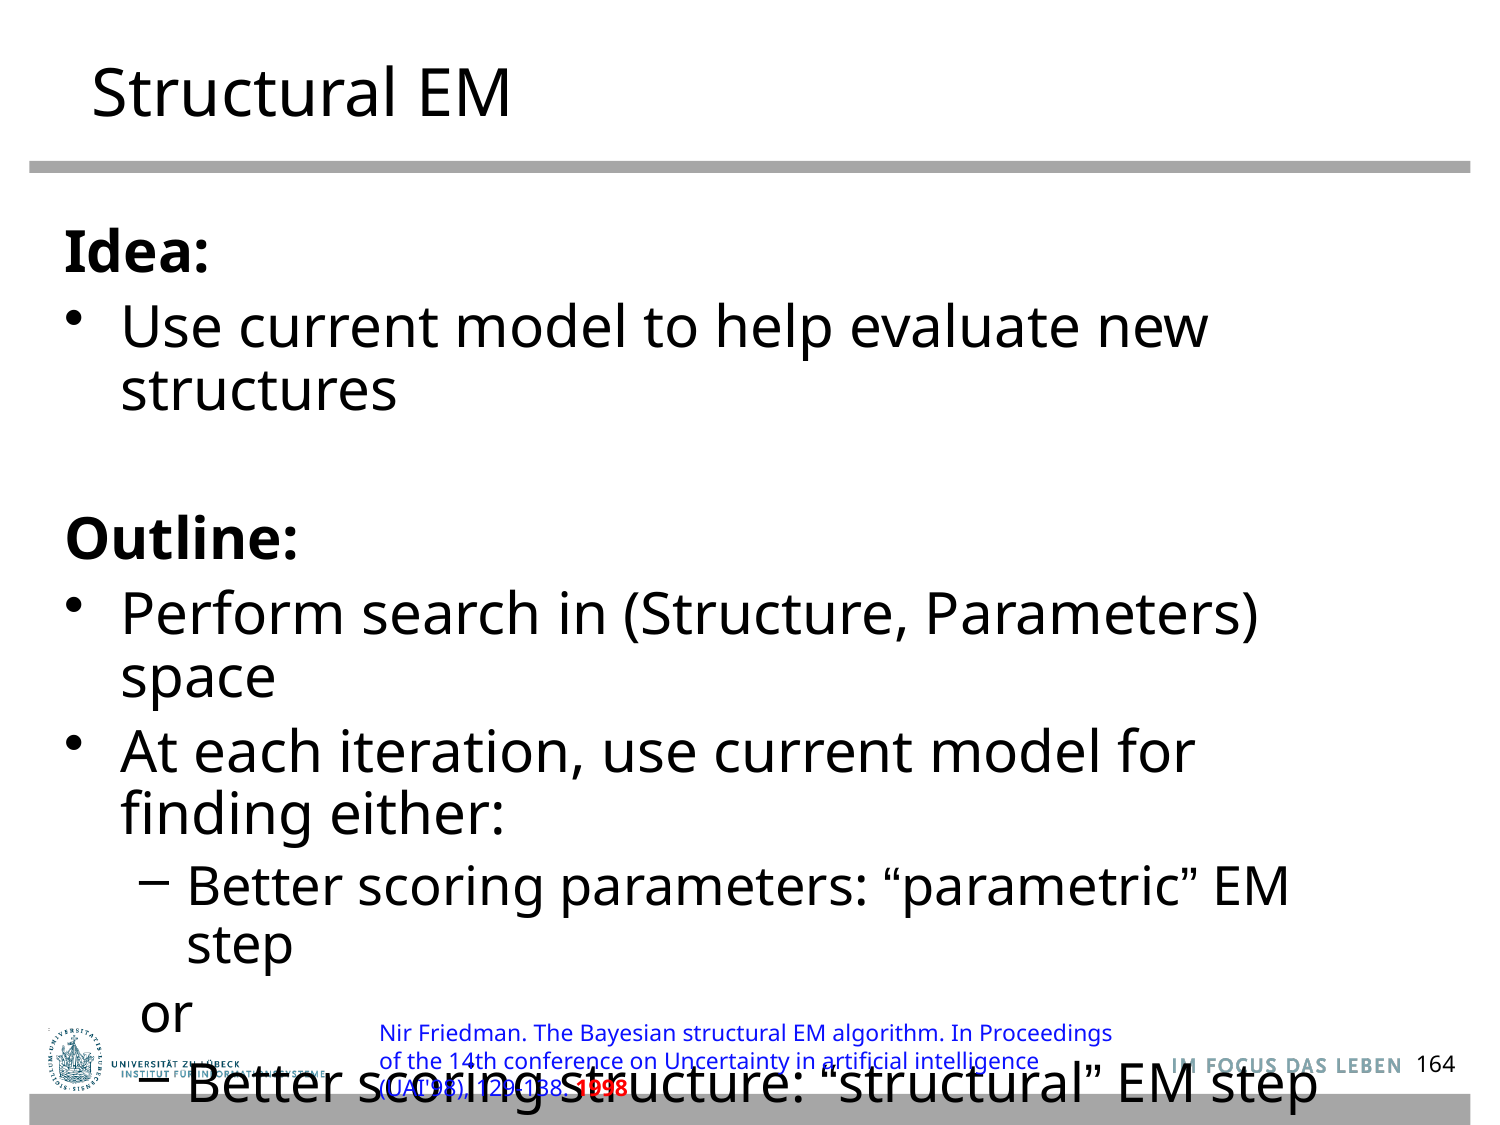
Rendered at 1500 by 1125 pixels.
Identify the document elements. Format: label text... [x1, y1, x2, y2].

text_box Nir Friedman. The Bayesian structural EM algorithm. In Proceedings of the 14th conference on Uncertainty in artificial intelligence (UAI'98), 129-138. 1998 [364, 1011, 1152, 1109]
slide_number 164 [1305, 1050, 1471, 1083]
list Idea: Use current model to help evaluate new structures Outline: Perform search in (Structure, Parameters) space At each iteration, use current model for finding either: Better scoring parameters: “parametric” EM step or Better scoring structure: “structural” EM step [49, 215, 1395, 1095]
title Structural EM [76, 42, 1427, 126]
